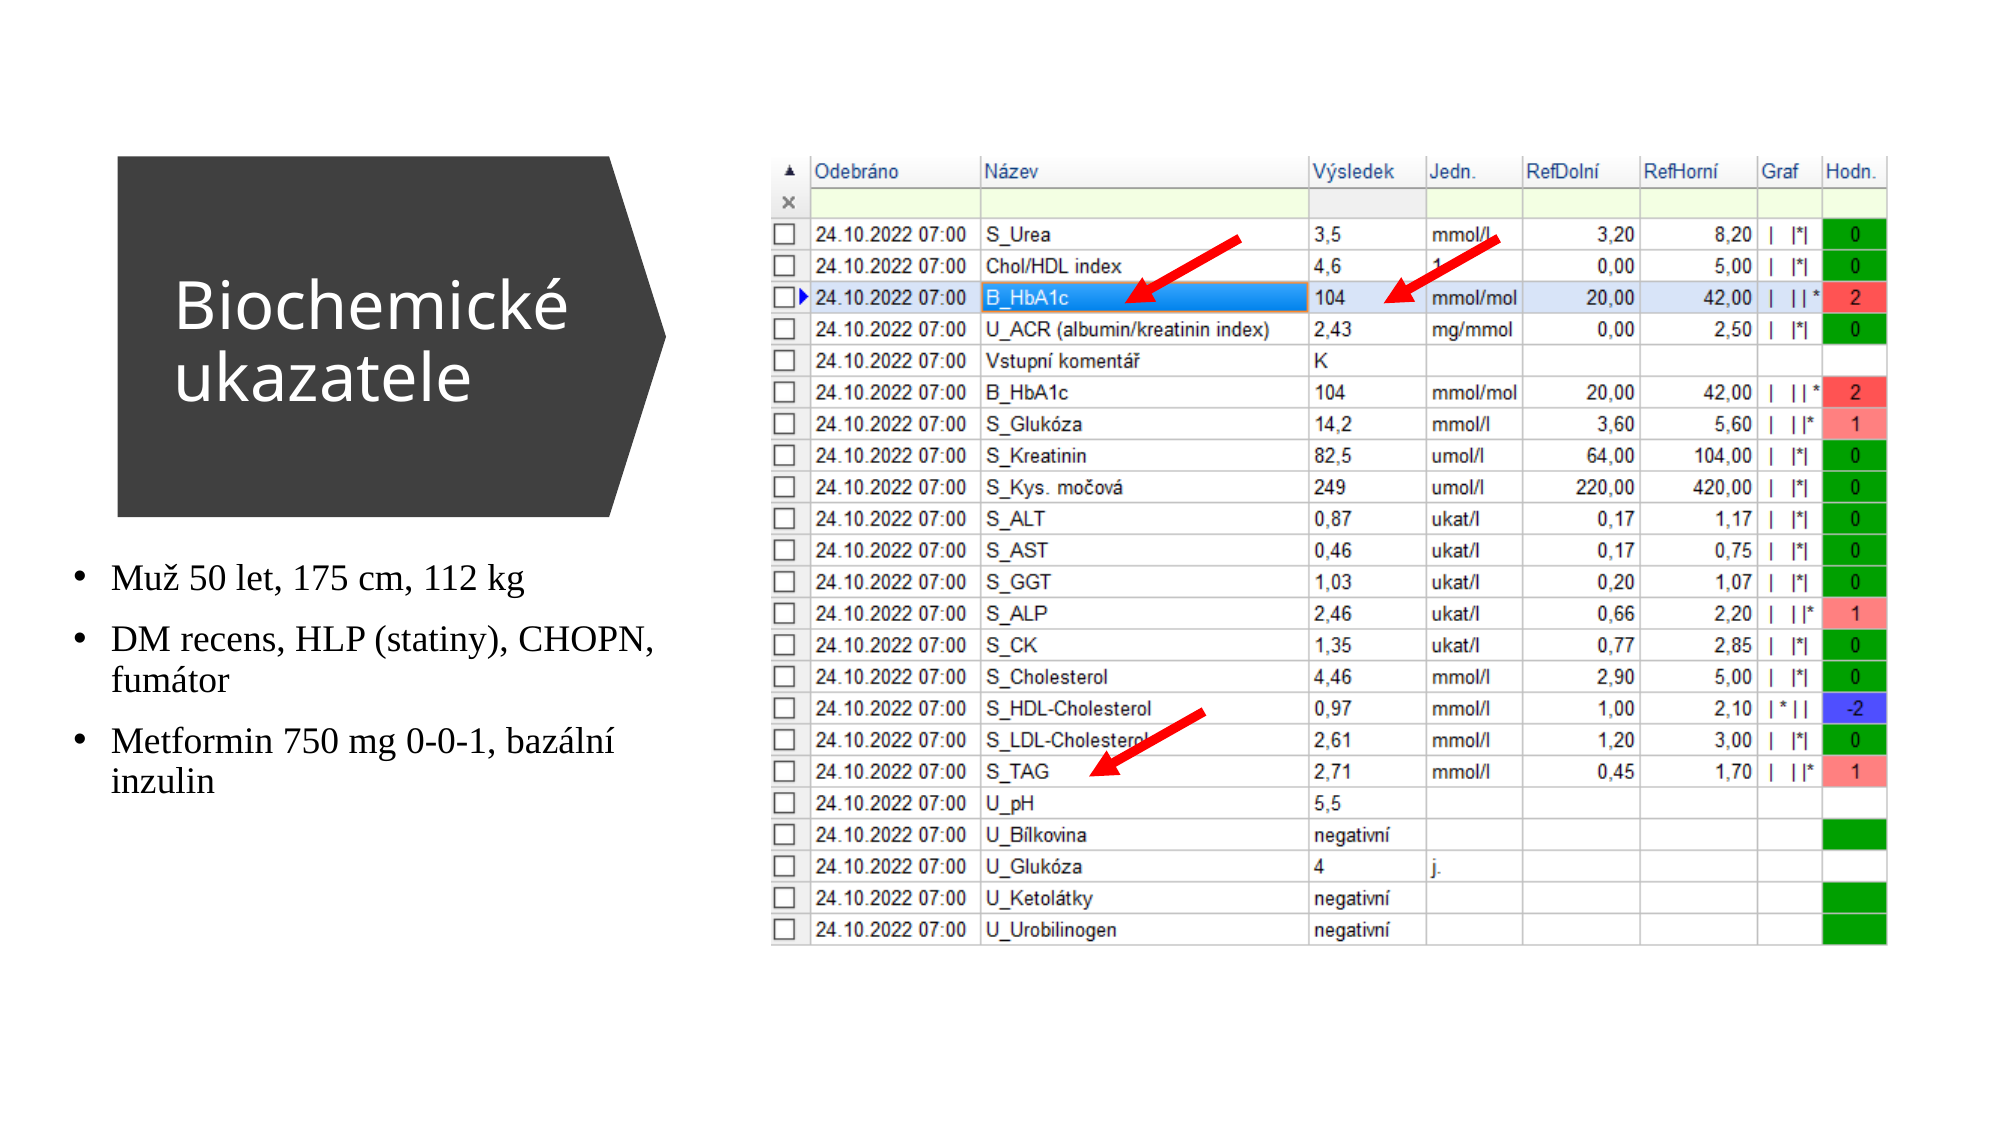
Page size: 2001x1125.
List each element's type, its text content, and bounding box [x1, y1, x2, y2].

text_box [1124, 238, 1240, 304]
title Biochemické ukazatele [158, 197, 597, 490]
list Muž 50 let, 175 cm, 112 kg DM recens, HLP (statiny), CHOPN, fumátor Metformin 750 mg 0-0-1, bazální inzulin [58, 550, 744, 1103]
picture [771, 156, 1891, 949]
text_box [1089, 711, 1204, 777]
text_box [1383, 238, 1499, 304]
text_box [116, 155, 668, 519]
